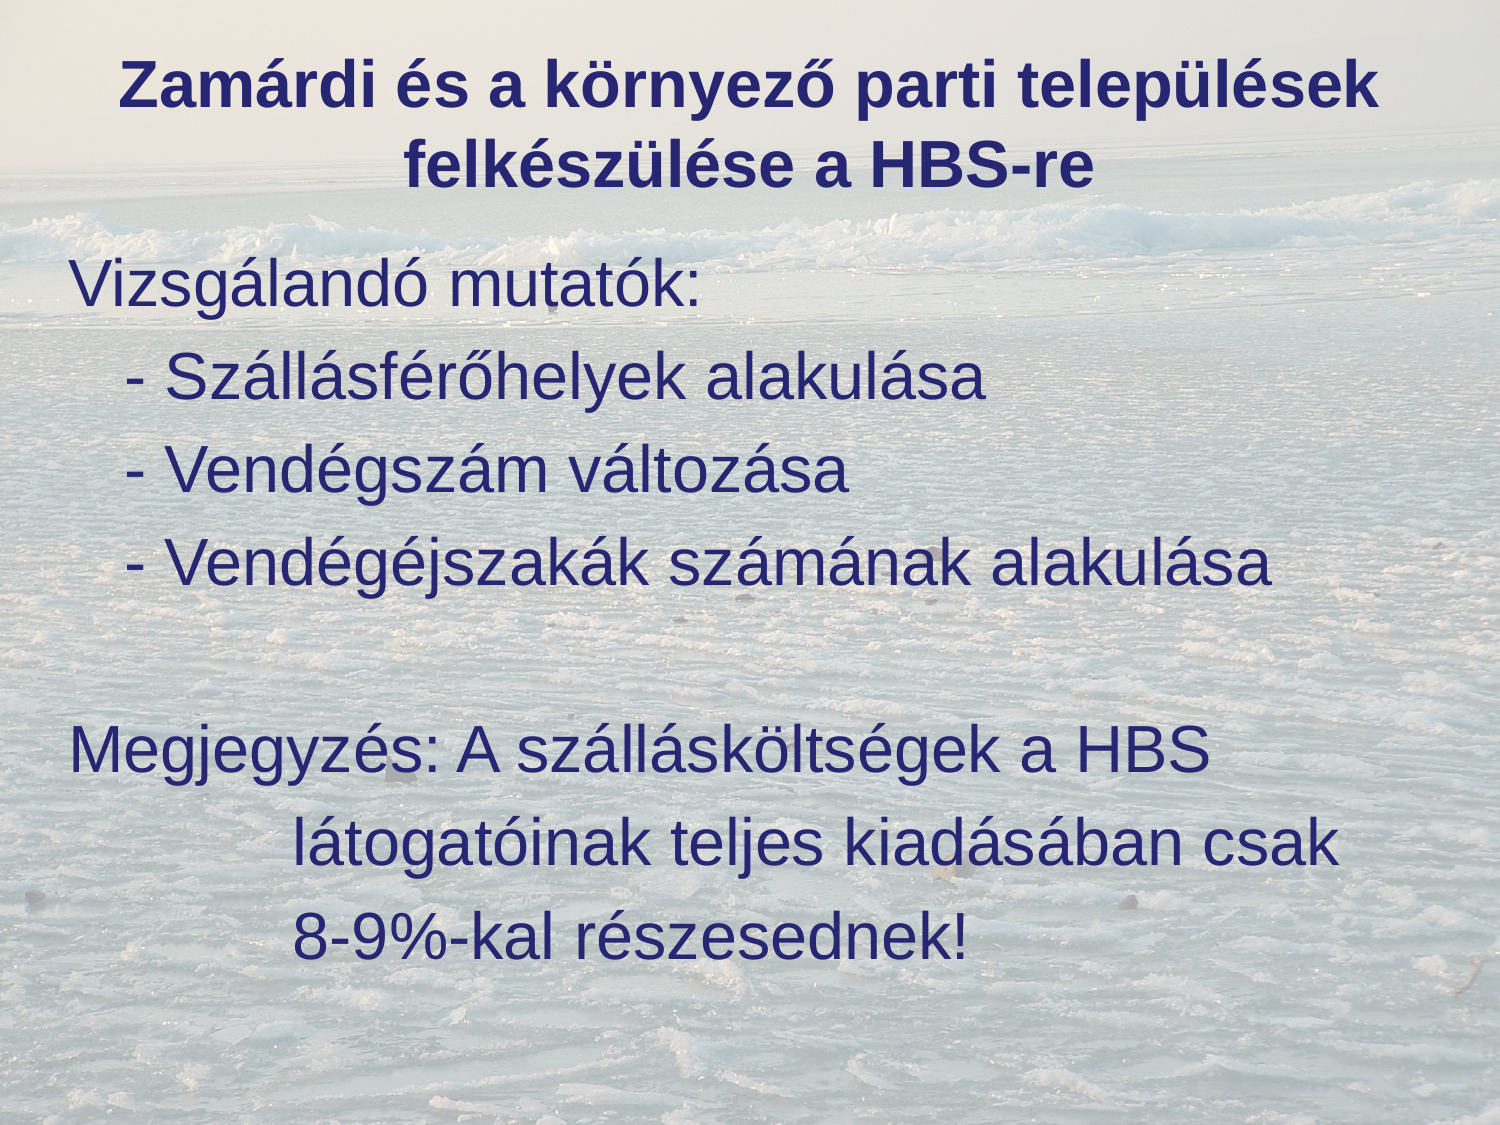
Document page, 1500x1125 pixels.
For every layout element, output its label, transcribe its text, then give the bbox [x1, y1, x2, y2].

list Vizsgálandó mutatók: - Szállásférőhelyek alakulása - Vendégszám változása - Vendégéjszakák számának alakulása Megjegyzés: A szállásköltségek a HBS látogatóinak teljes kiadásában csak 8-9%-kal részesednek! [52, 231, 1448, 1083]
title Zamárdi és a környező parti települések felkészülése a HBS-re [40, 44, 1460, 197]
